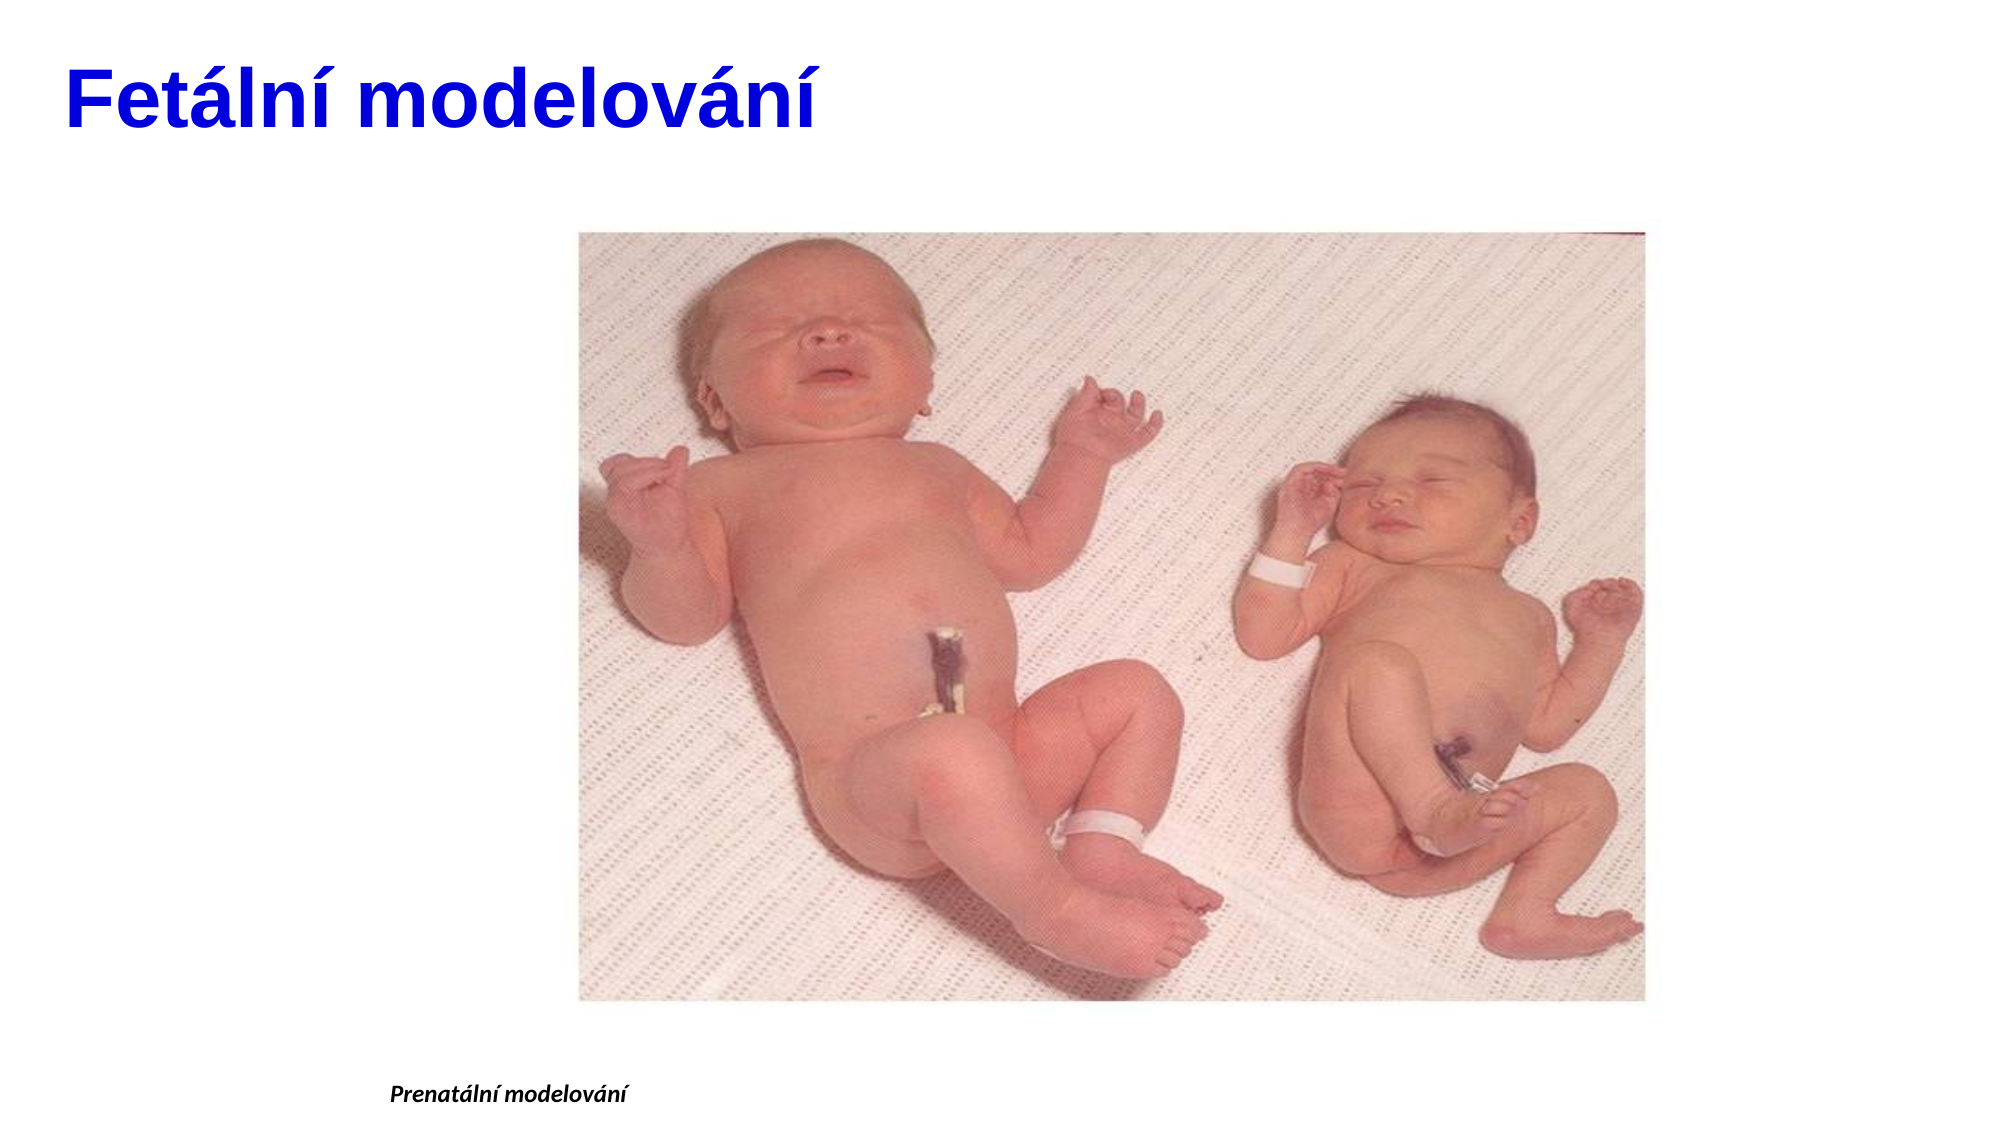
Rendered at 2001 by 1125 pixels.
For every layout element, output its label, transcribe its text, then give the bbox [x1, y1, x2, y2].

text_box Prenatální modelování [375, 1070, 642, 1115]
text_box Fetální modelování [49, 0, 1400, 188]
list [562, 219, 1662, 1015]
